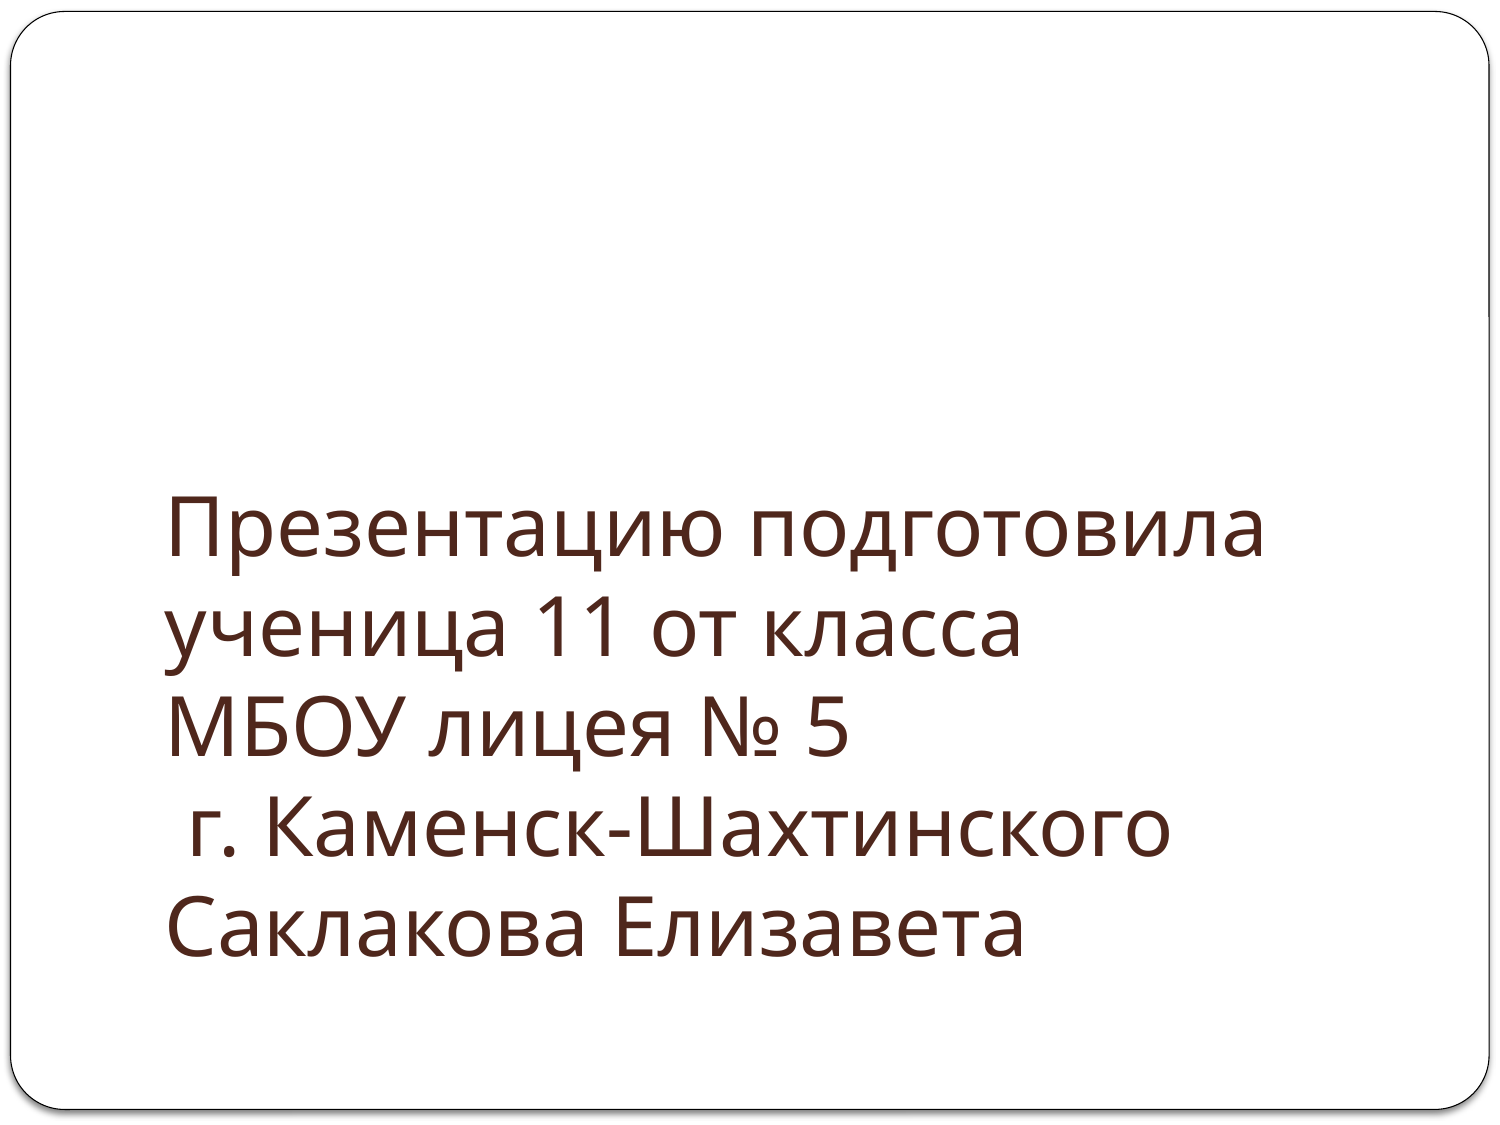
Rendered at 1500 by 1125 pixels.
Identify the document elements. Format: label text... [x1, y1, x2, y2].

title Презентацию подготовила ученица 11 от класса МБОУ лицея № 5 г. Каменск-Шахтинского Саклакова Елизавета [150, 45, 1425, 988]
